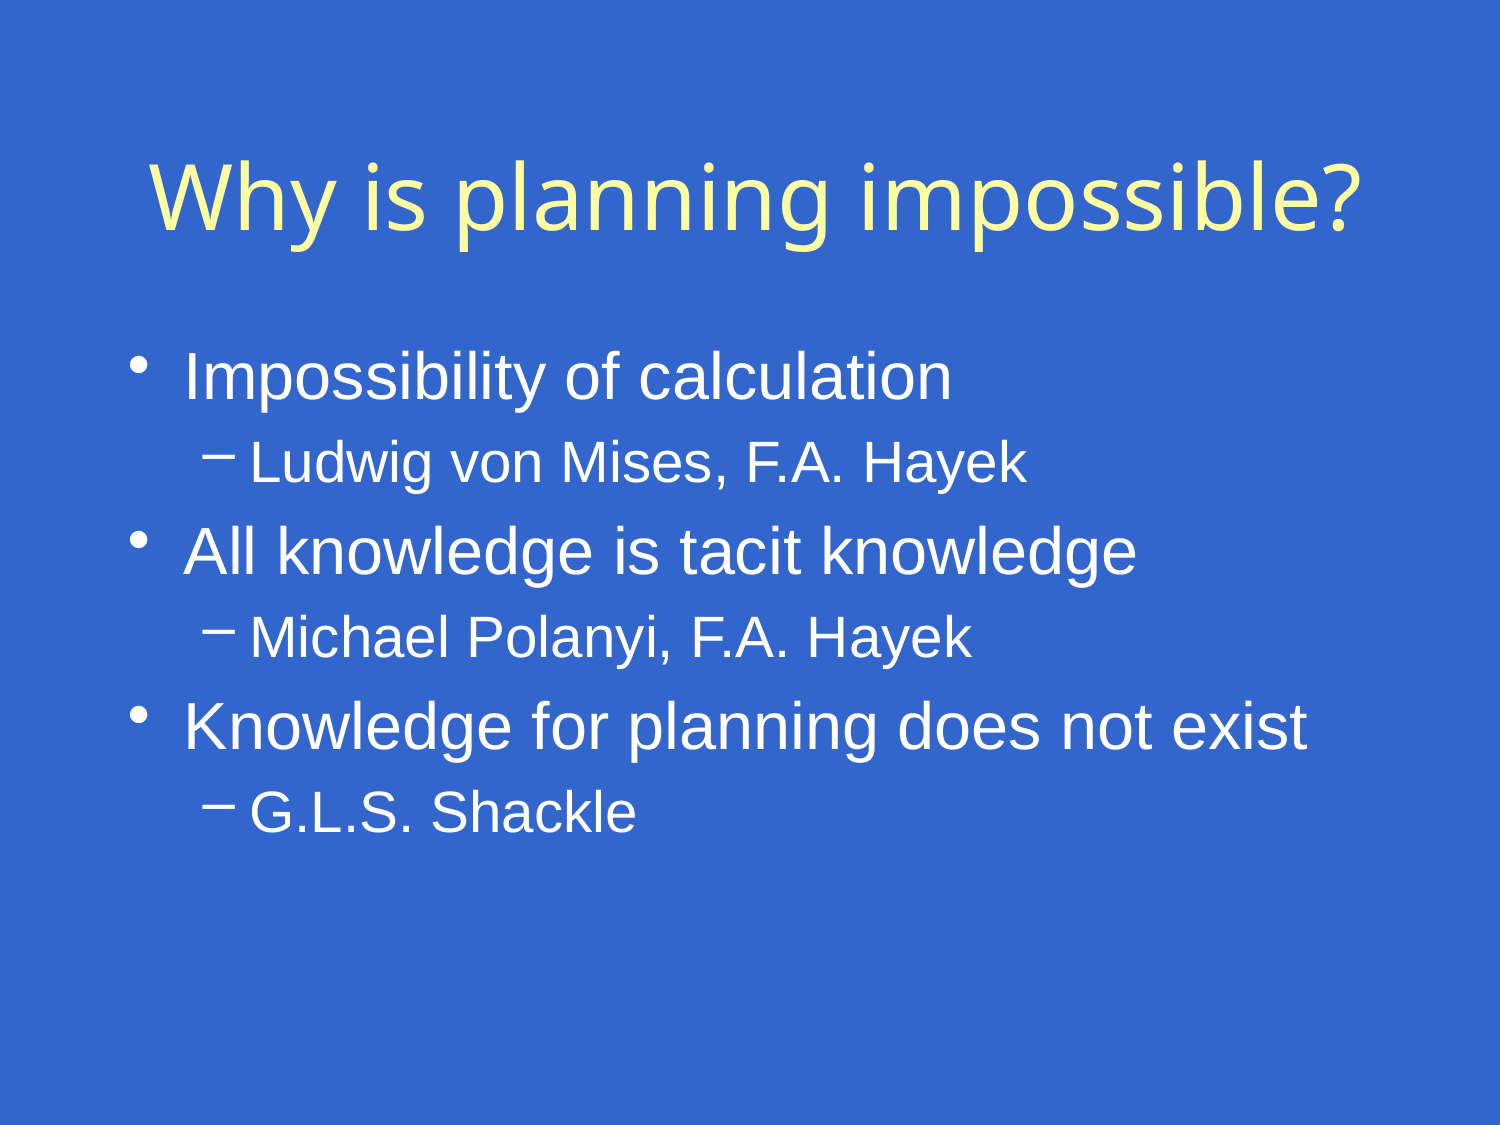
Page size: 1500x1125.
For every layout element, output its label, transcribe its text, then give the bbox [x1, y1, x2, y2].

title Why is planning impossible? [62, 99, 1451, 288]
list Impossibility of calculation Ludwig von Mises, F.A. Hayek All knowledge is tacit knowledge Michael Polanyi, F.A. Hayek Knowledge for planning does not exist G.L.S. Shackle [112, 324, 1388, 1001]
